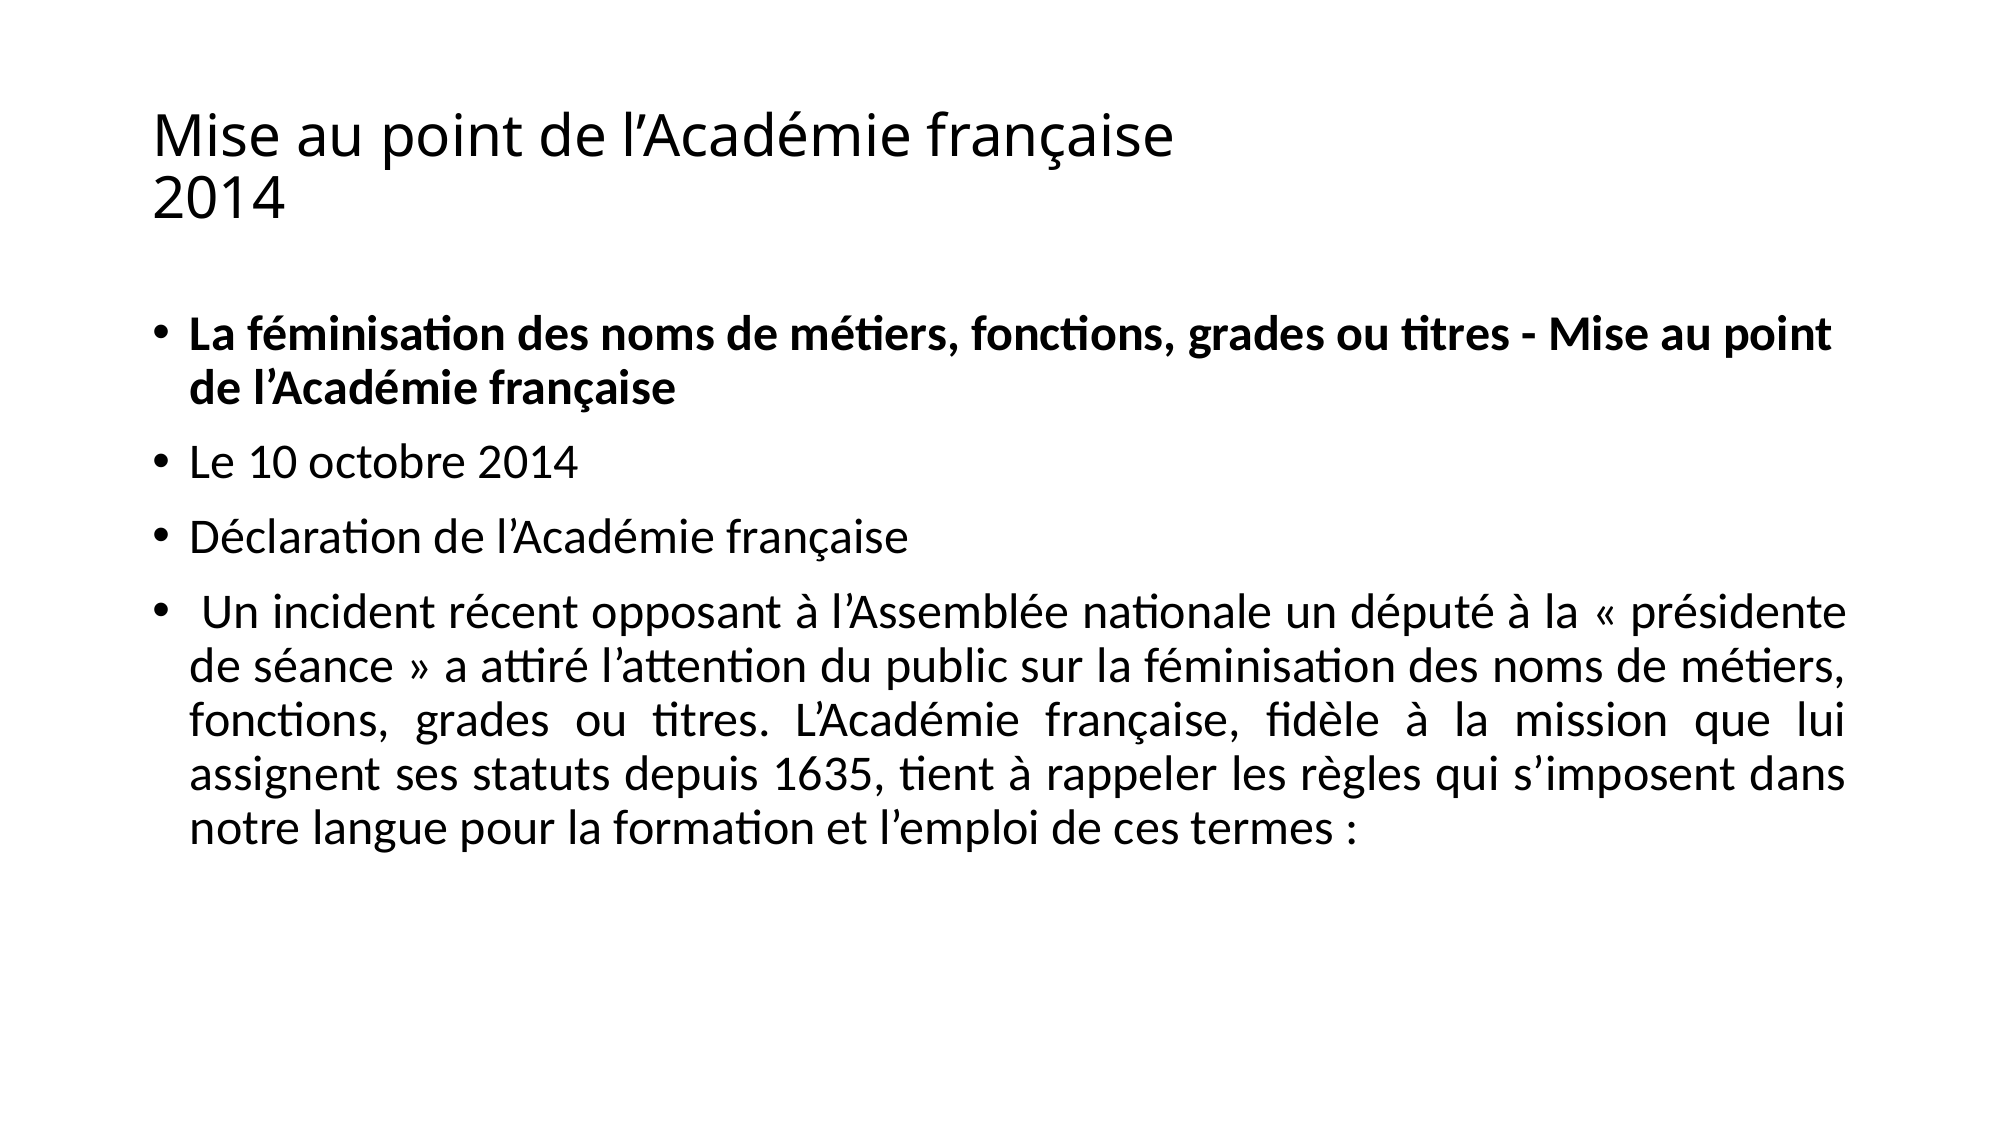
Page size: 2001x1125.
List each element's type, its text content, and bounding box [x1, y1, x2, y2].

title Mise au point de l’Académie française 2014 [137, 59, 1863, 278]
list La féminisation des noms de métiers, fonctions, grades ou titres - Mise au point de l’Académie française Le 10 octobre 2014 Déclaration de l’Académie française Un incident récent opposant à l’Assemblée nationale un député à la « présidente de séance » a attiré l’attention du public sur la féminisation des noms de métiers, fonctions, grades ou titres. L’Académie française, fidèle à la mission que lui assignent ses statuts depuis 1635, tient à rappeler les règles qui s’imposent dans notre langue pour la formation et l’emploi de ces termes : [137, 299, 1863, 1014]
